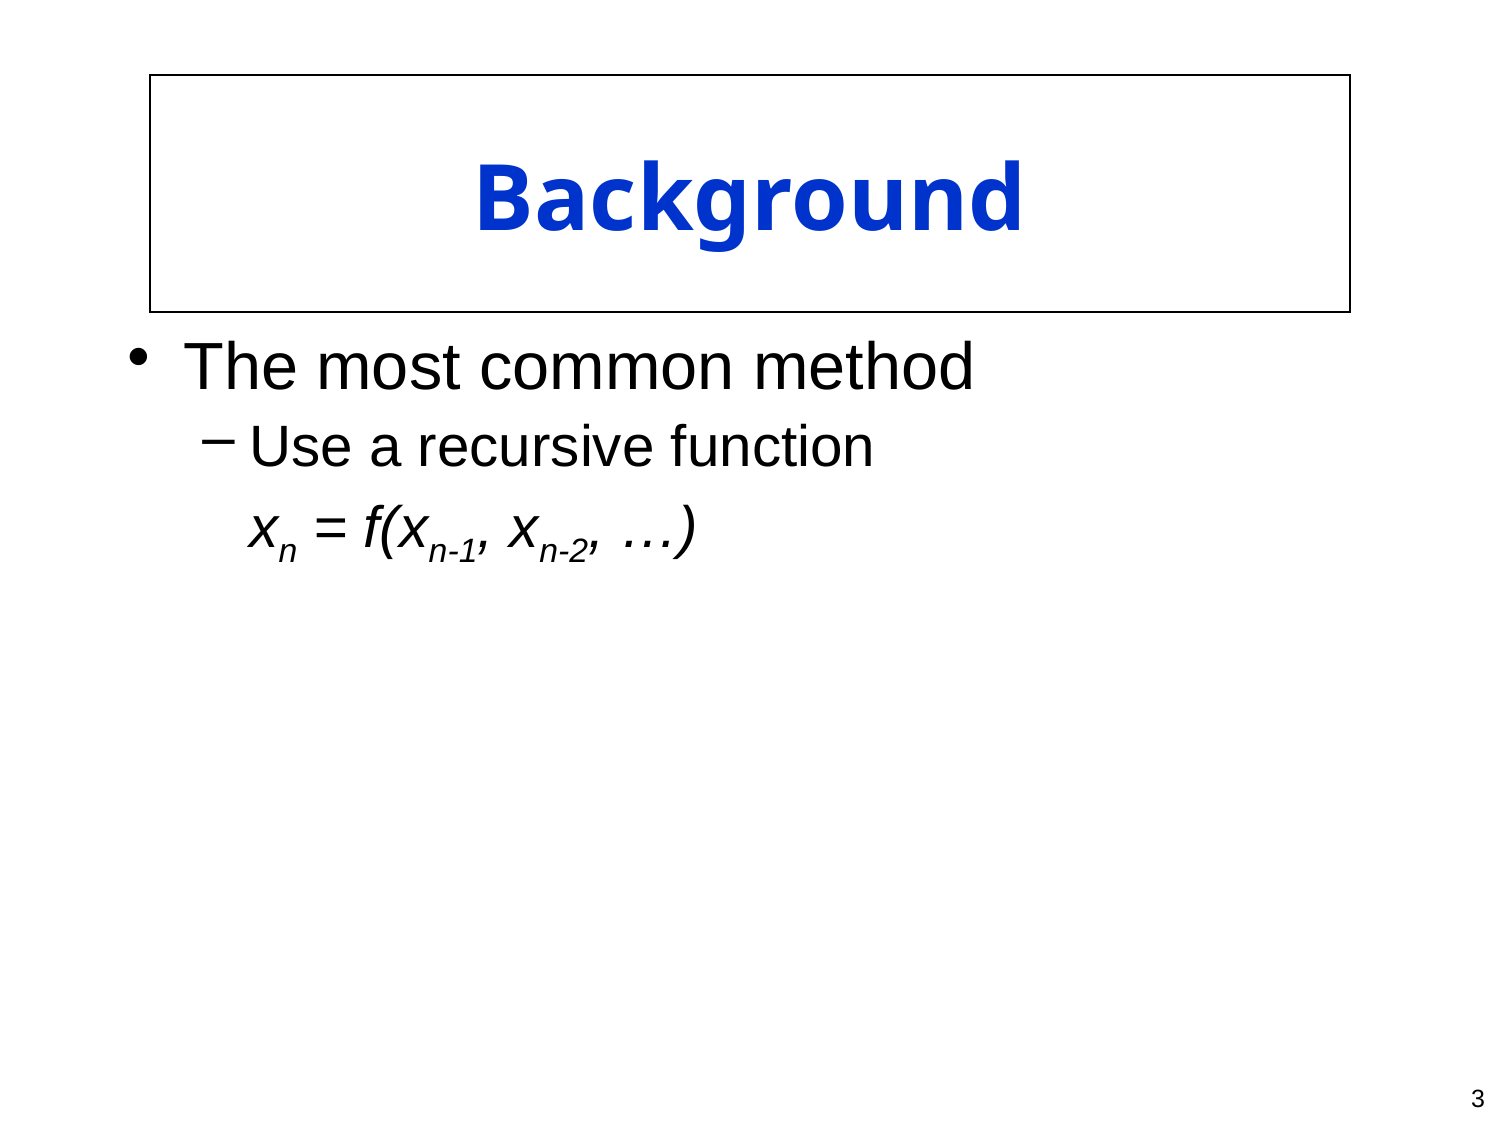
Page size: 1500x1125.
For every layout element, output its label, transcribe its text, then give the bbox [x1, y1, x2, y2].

slide_number 3 [1386, 1074, 1500, 1125]
title Background [149, 74, 1351, 313]
list The most common method Use a recursive function xn = f(xn-1, xn-2, …) [111, 324, 1388, 1001]
